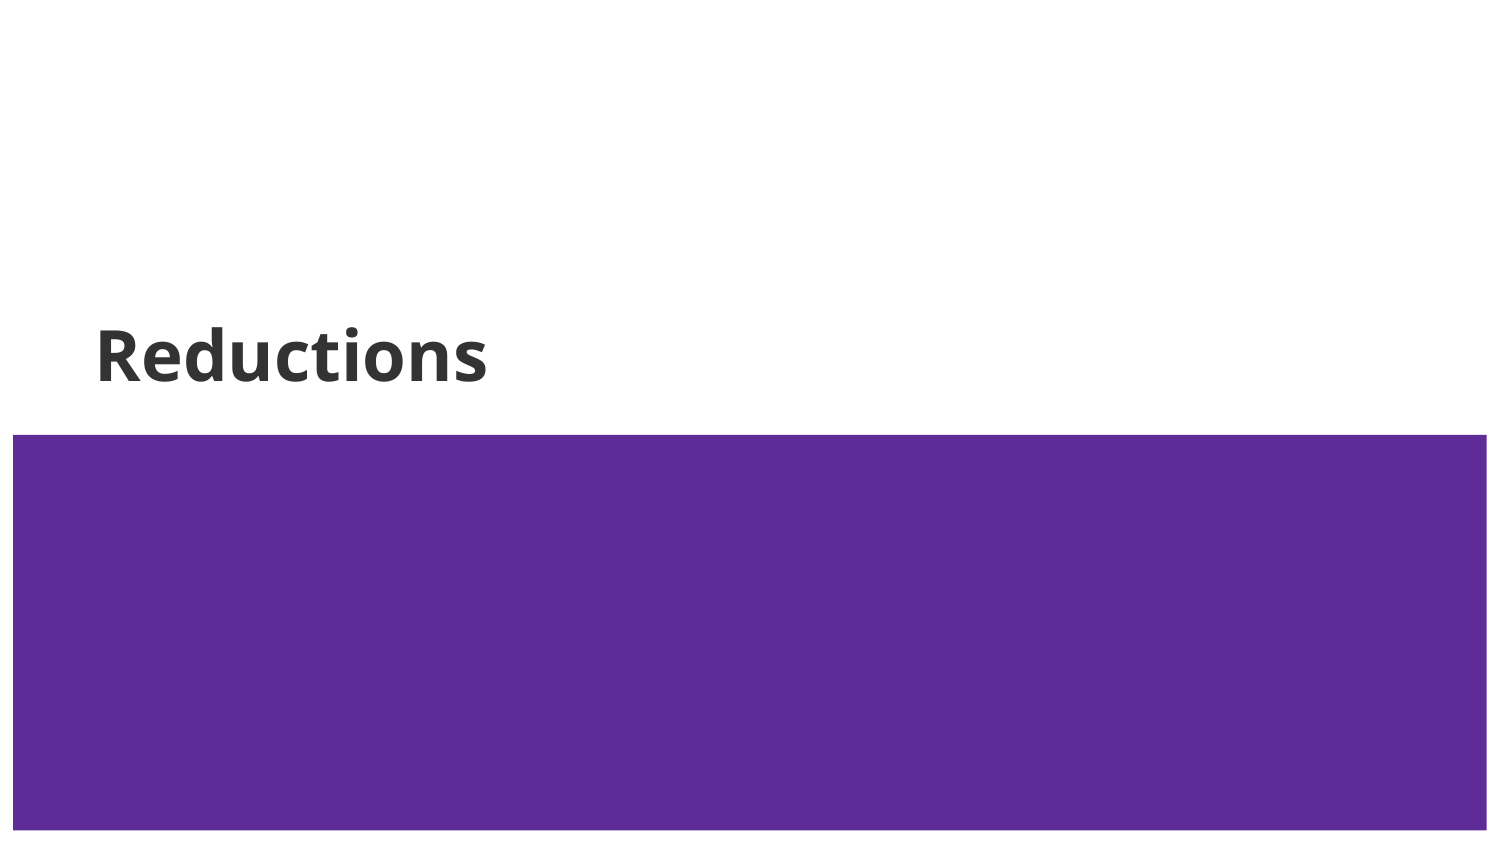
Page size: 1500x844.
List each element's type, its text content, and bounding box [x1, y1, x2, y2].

title Reductions [79, 281, 1423, 411]
